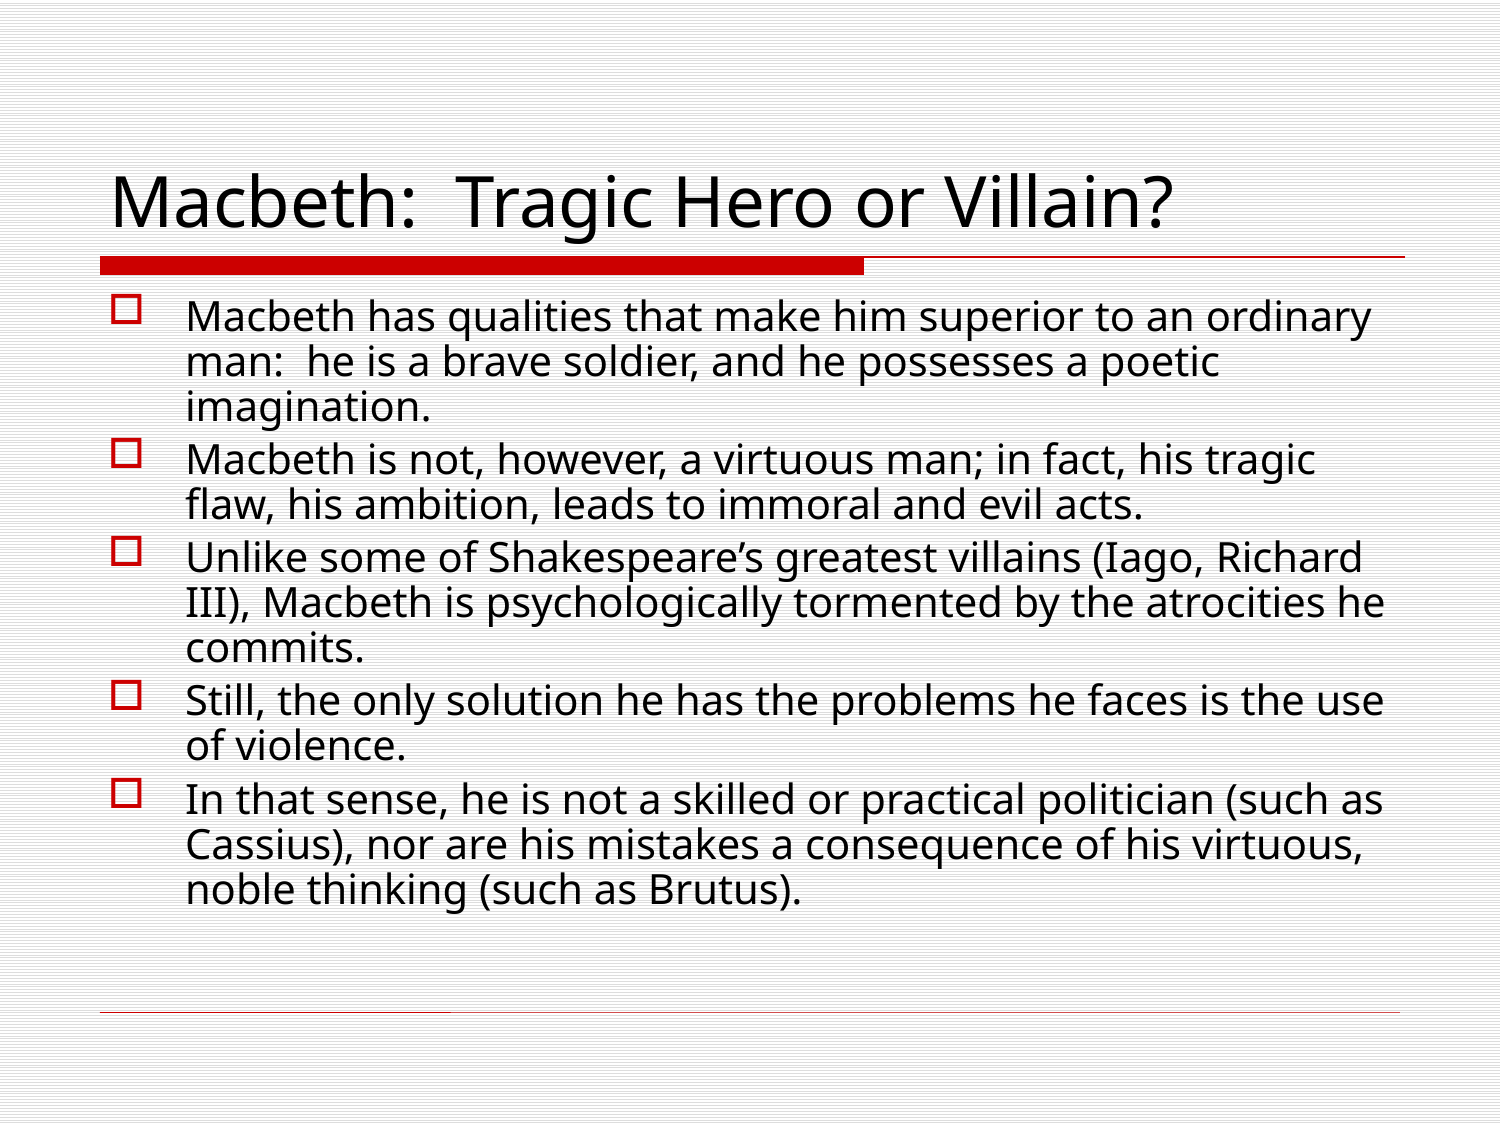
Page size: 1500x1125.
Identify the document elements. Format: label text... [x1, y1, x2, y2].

list Macbeth has qualities that make him superior to an ordinary man: he is a brave soldier, and he possesses a poetic imagination. Macbeth is not, however, a virtuous man; in fact, his tragic flaw, his ambition, leads to immoral and evil acts. Unlike some of Shakespeare’s greatest villains (Iago, Richard III), Macbeth is psychologically tormented by the atrocities he commits. Still, the only solution he has the problems he faces is the use of violence. In that sense, he is not a skilled or practical politician (such as Cassius), nor are his mistakes a consequence of his virtuous, noble thinking (such as Brutus). [92, 287, 1406, 988]
title Macbeth: Tragic Hero or Villain? [94, 50, 1407, 250]
